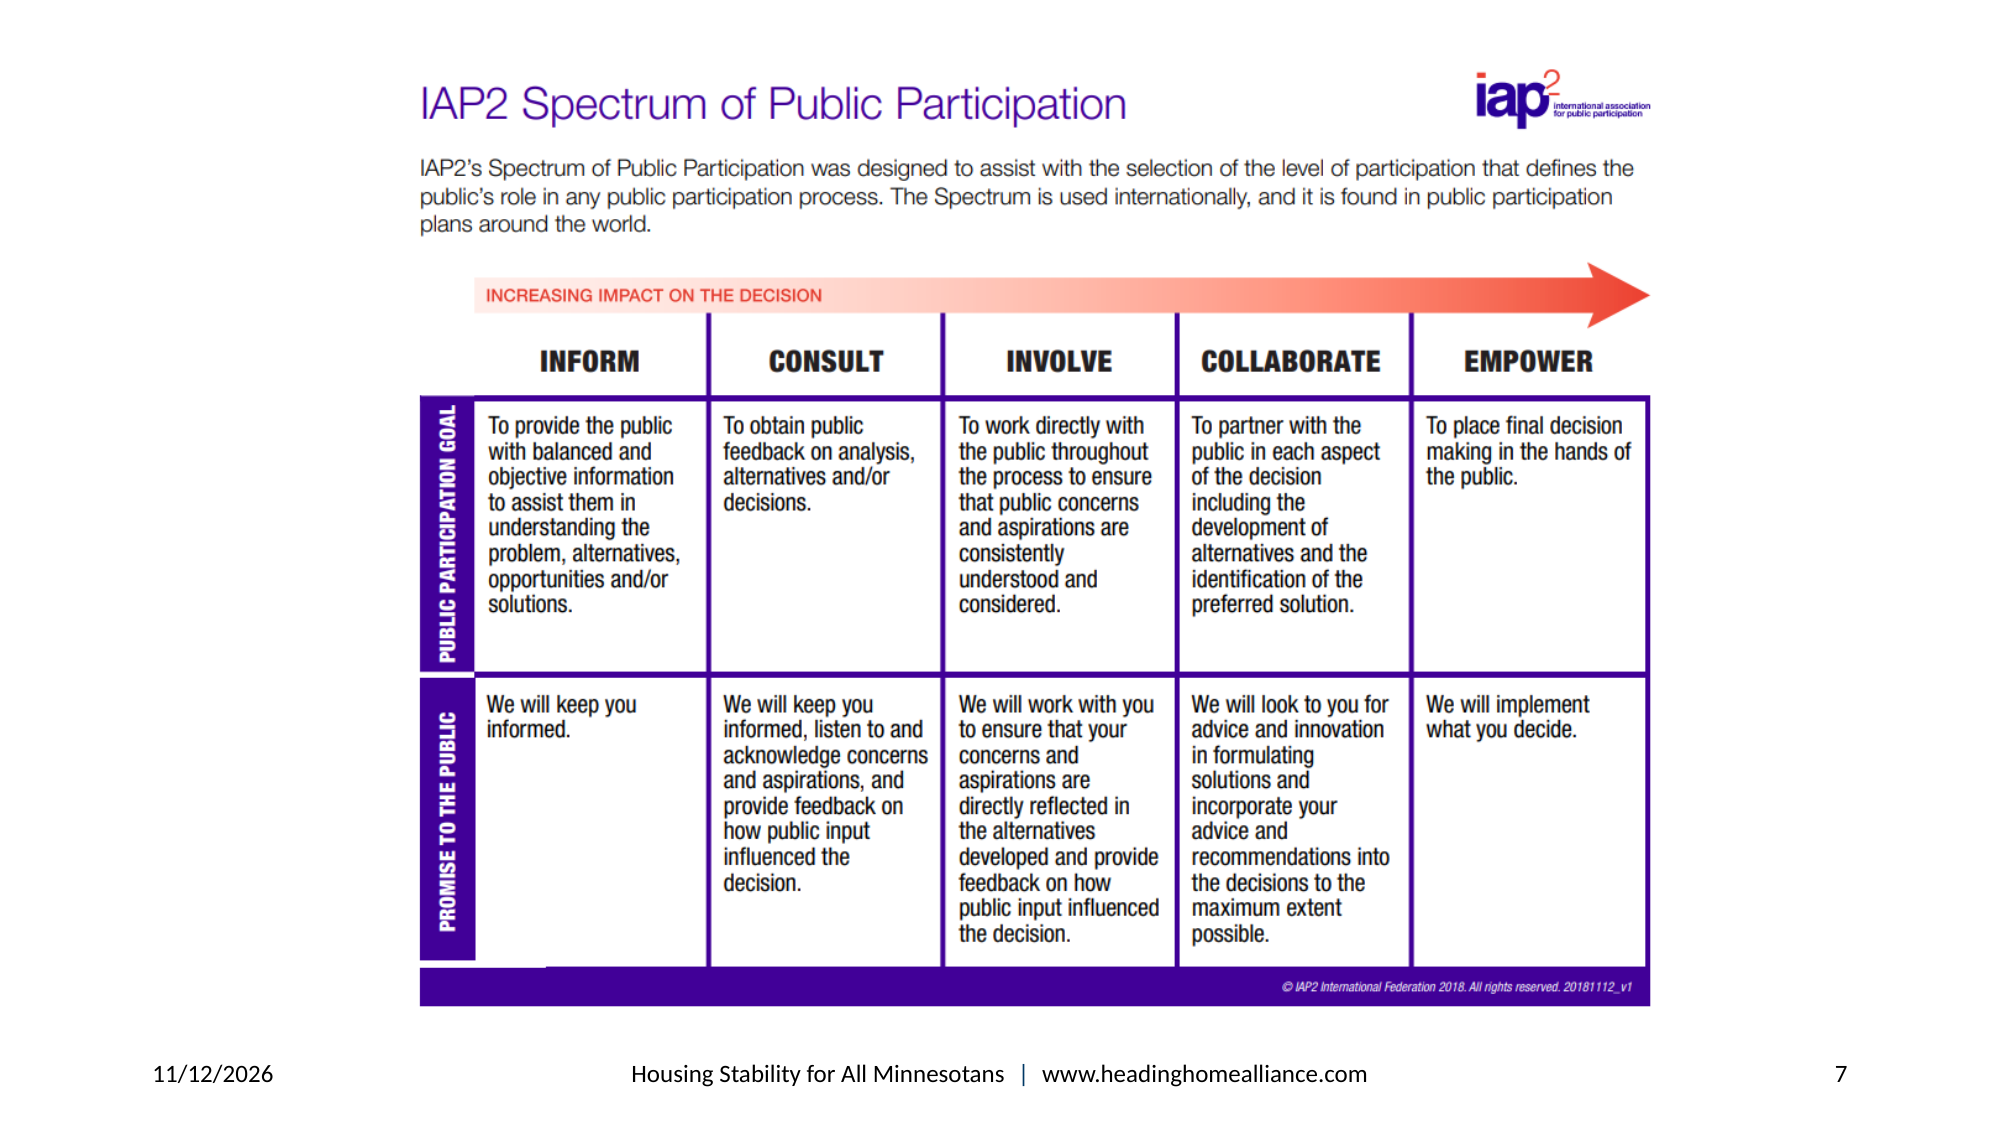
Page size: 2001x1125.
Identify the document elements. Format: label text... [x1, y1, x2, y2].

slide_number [137, 1042, 361, 1103]
footer Housing Stability for All Minnesotans | www.headinghomealliance.com [541, 1042, 1459, 1103]
picture [404, 56, 1680, 1020]
slide_number 7 [1622, 1042, 1863, 1103]
